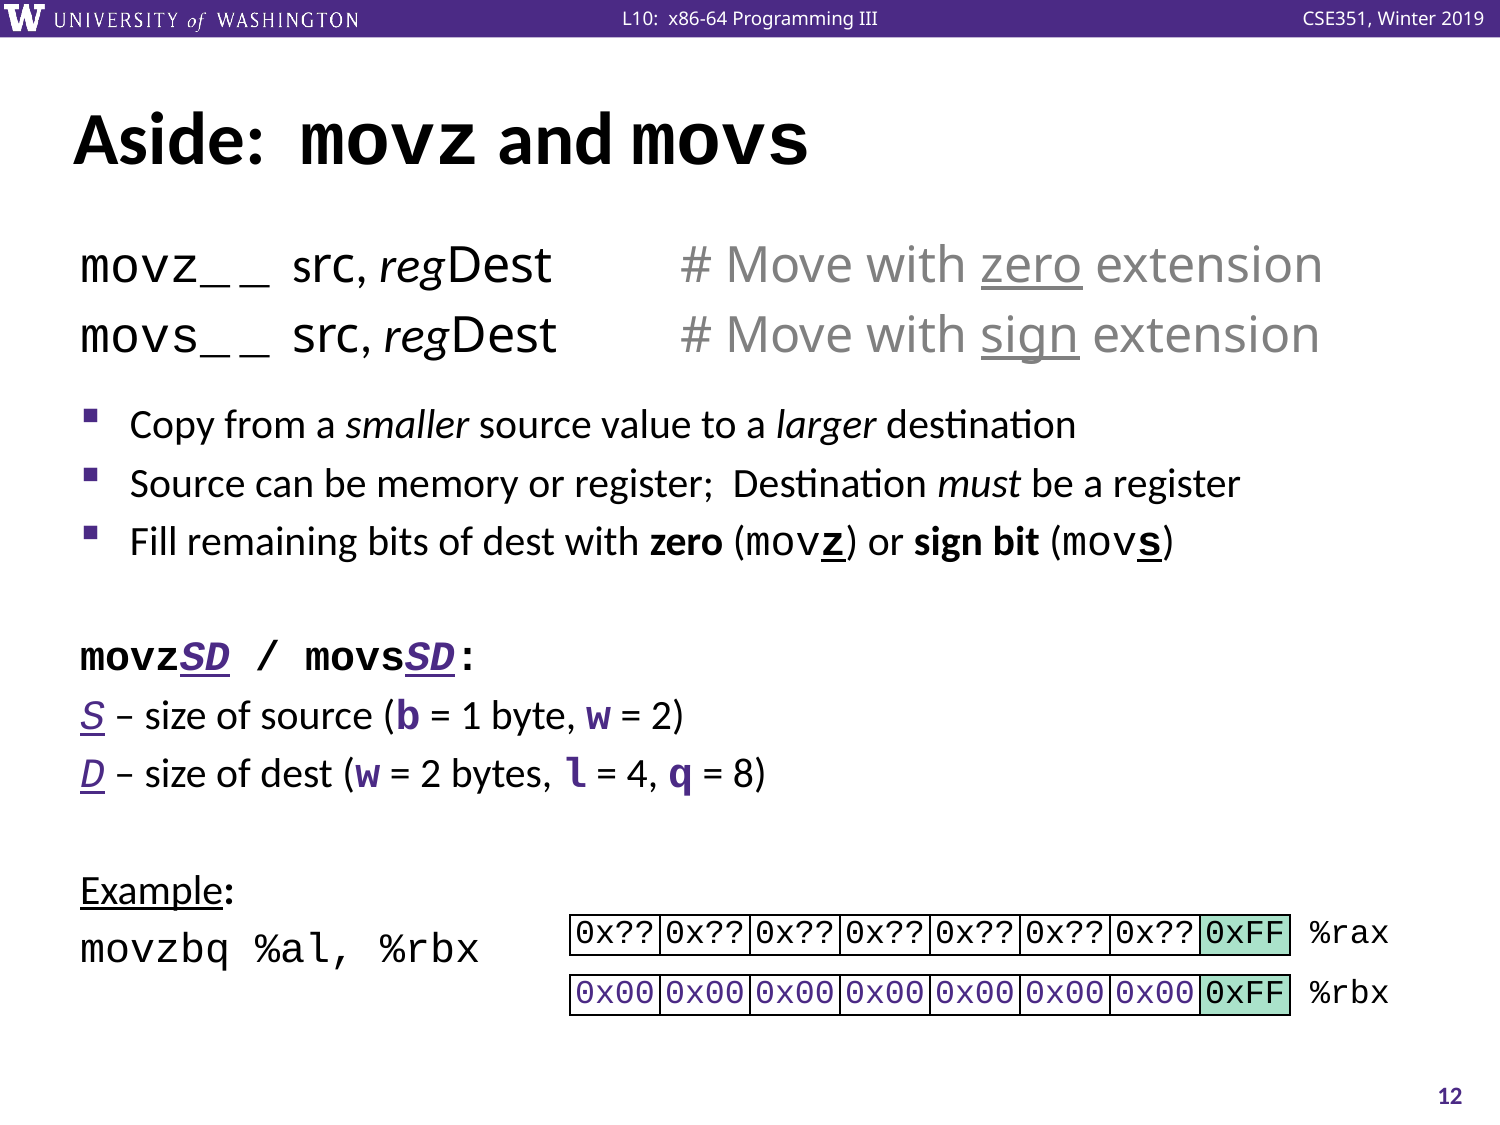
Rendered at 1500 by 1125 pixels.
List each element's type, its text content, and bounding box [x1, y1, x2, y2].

picture [4, 4, 358, 32]
slide_number 12 [1400, 1065, 1500, 1125]
list movz_ _ src, regDest # Move with zero extension movs_ _ src, regDest # Move with sign extension Copy from a smaller source value to a larger destination Source can be memory or register; Destination must be a register Fill remaining bits of dest with zero (movz) or sign bit (movs) movzSD / movsSD: S – size of source (b = 1 byte, w = 2) D – size of dest (w = 2 bytes, l = 4, q = 8) Example: movzbq %al, %rbx [64, 224, 1438, 1060]
title Aside: movz and movs [58, 71, 1438, 198]
